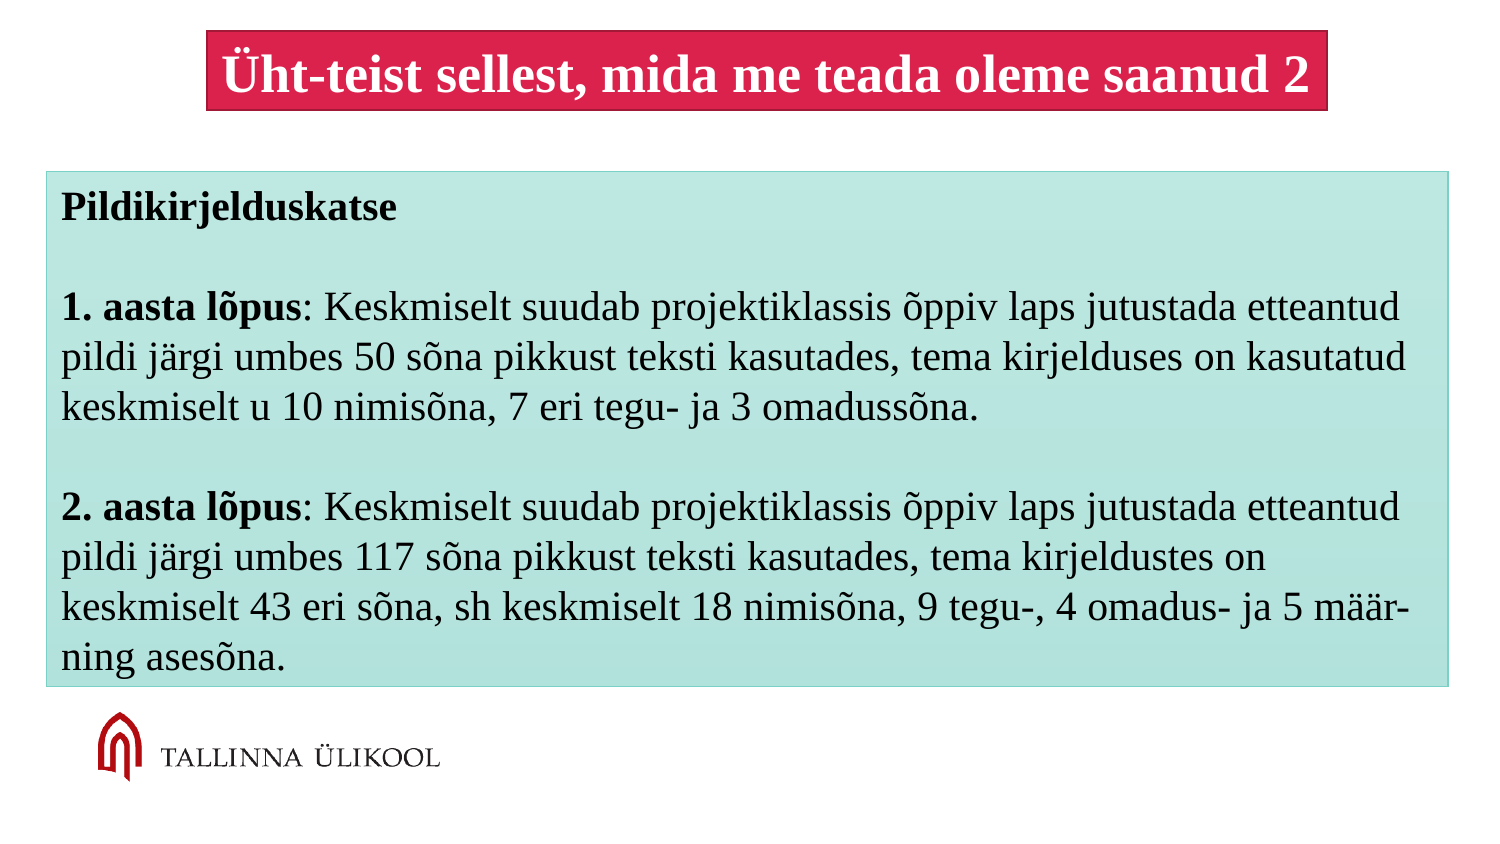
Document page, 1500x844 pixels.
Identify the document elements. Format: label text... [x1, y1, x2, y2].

picture [98, 711, 440, 782]
text_box Üht-teist sellest, mida me teada oleme saanud 2 [206, 30, 1328, 111]
text_box Pildikirjelduskatse 1. aasta lõpus: Keskmiselt suudab projektiklassis õppiv laps jutustada etteantud pildi järgi umbes 50 sõna pikkust teksti kasutades, tema kirjelduses on kasutatud keskmiselt u 10 nimisõna, 7 eri tegu- ja 3 omadussõna. 2. aasta lõpus: Keskmiselt suudab projektiklassis õppiv laps jutustada etteantud pildi järgi umbes 117 sõna pikkust teksti kasutades, tema kirjeldustes on keskmiselt 43 eri sõna, sh keskmiselt 18 nimisõna, 9 tegu-, 4 omadus- ja 5 määr- ning asesõna. [46, 171, 1449, 687]
